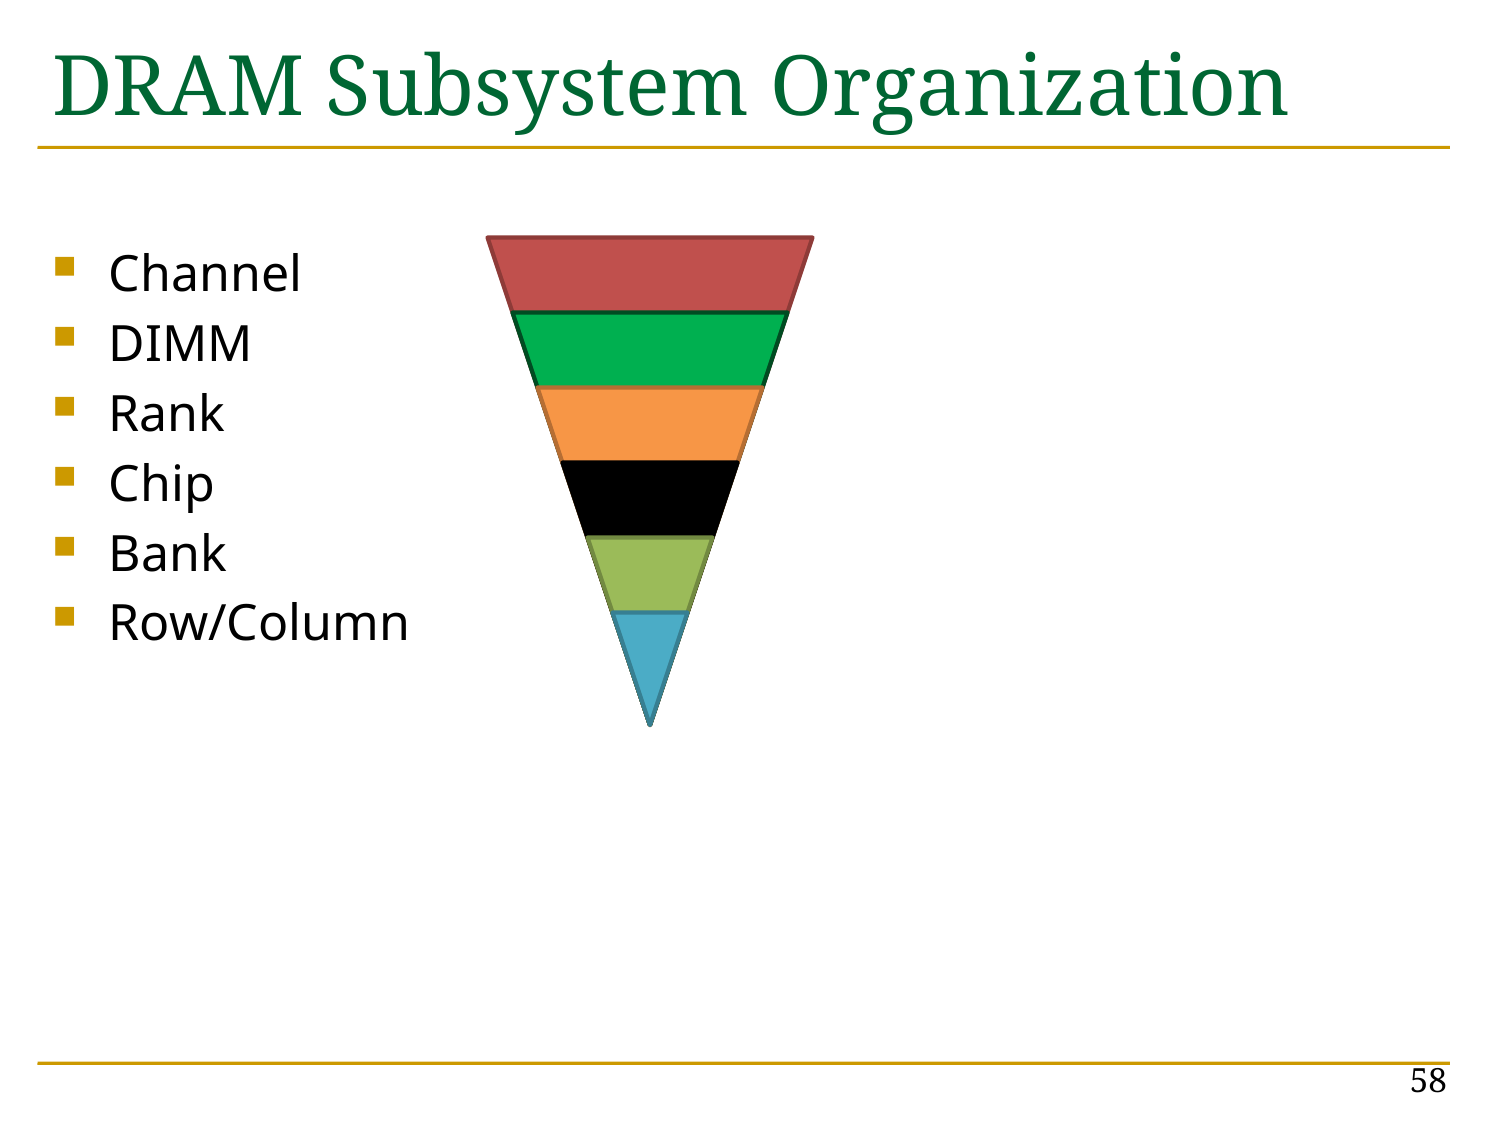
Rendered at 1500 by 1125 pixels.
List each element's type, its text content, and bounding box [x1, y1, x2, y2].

slide_number 58 [1111, 1036, 1462, 1112]
text_box [487, 237, 813, 312]
text_box [587, 537, 713, 612]
text_box [562, 462, 738, 537]
text_box [537, 387, 763, 462]
title DRAM Subsystem Organization [37, 24, 1450, 163]
text_box [512, 312, 788, 387]
list Channel DIMM Rank Chip Bank Row/Column [37, 163, 1450, 1016]
text_box [612, 612, 688, 726]
